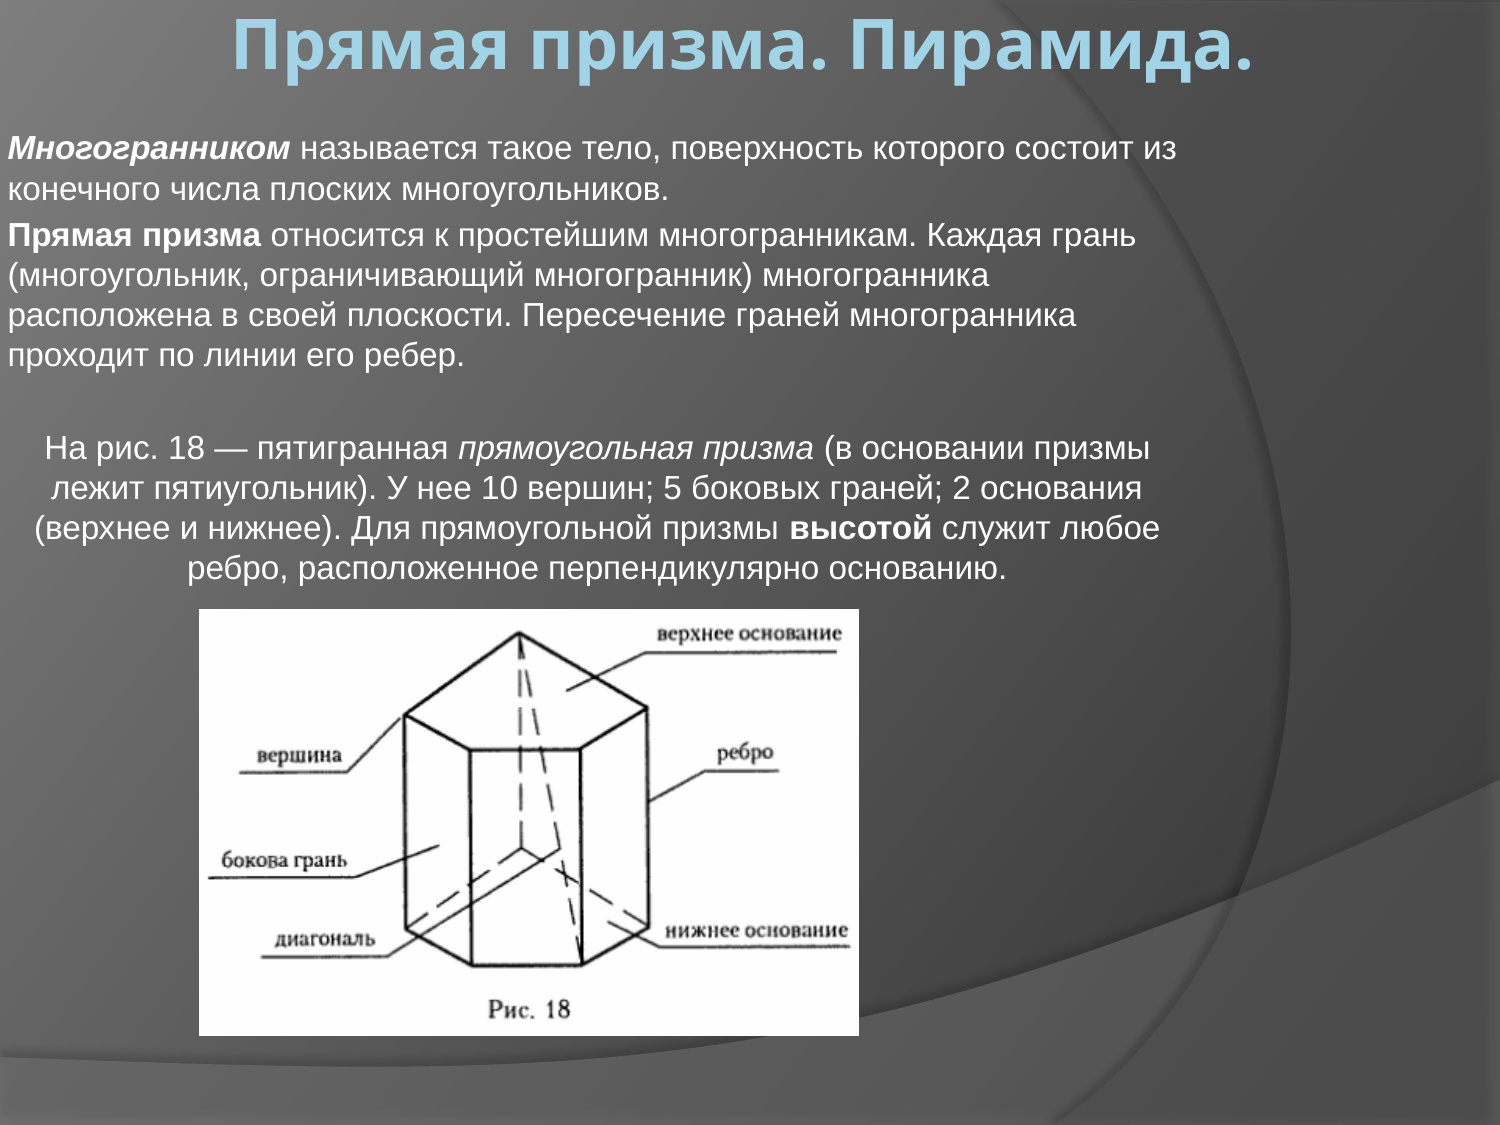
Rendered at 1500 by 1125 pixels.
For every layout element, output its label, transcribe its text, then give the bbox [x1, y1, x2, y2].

list Многогранником называется такое тело, поверхность которого состоит из конечного числа плоских многоугольников. Прямая призма относится к простейшим многогранникам. Каждая грань (многоугольник, ограничивающий многогранник) многогранника расположена в своей плоскости. Пересечение граней многогранника проходит по линии его ребер. На рис. 18 — пятигранная прямоугольная призма (в основании призмы лежит пятиугольник). У нее 10 вершин; 5 боковых граней; 2 основания (верхнее и нижнее). Для прямоугольной призмы высотой служит любое ребро, расположенное перпендикулярно основанию. [0, 187, 1196, 586]
picture [198, 609, 859, 1037]
title Прямая призма. Пирамида. [222, 0, 1311, 138]
